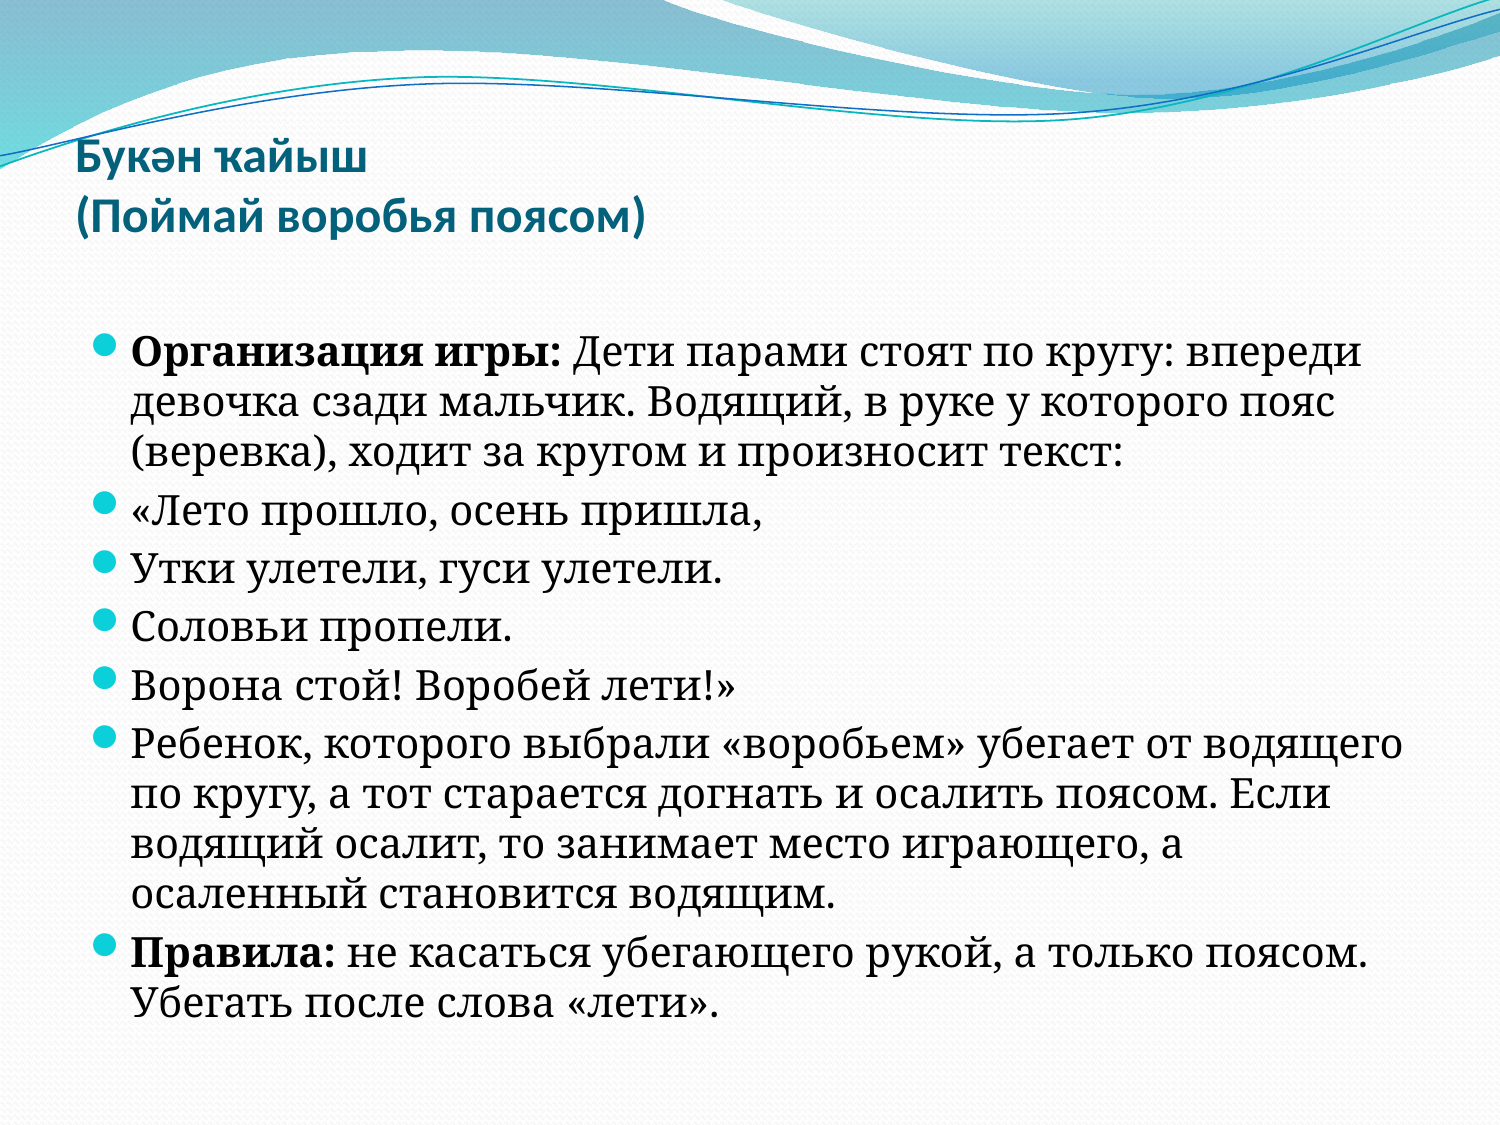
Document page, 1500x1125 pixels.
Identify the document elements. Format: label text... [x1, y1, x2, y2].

list Организация игры: Дети парами стоят по кругу: впереди девочка сзади мальчик. Водящий, в руке у которого пояс (веревка), ходит за кругом и произносит текст: «Лето прошло, осень пришла, Утки улетели, гуси улетели. Соловьи пропели. Ворона стой! Воробей лети!» Ребенок, которого выбрали «воробьем» убегает от водящего по кругу, а тот старается догнать и осалить поясом. Если водящий осалит, то занимает место играющего, а осаленный становится водящим. Правила: не касаться убегающего рукой, а только поясом. Убегать после слова «лети». [75, 317, 1425, 1038]
title Букән ҡайыш (Поймай воробья поясом) [75, 115, 1425, 303]
